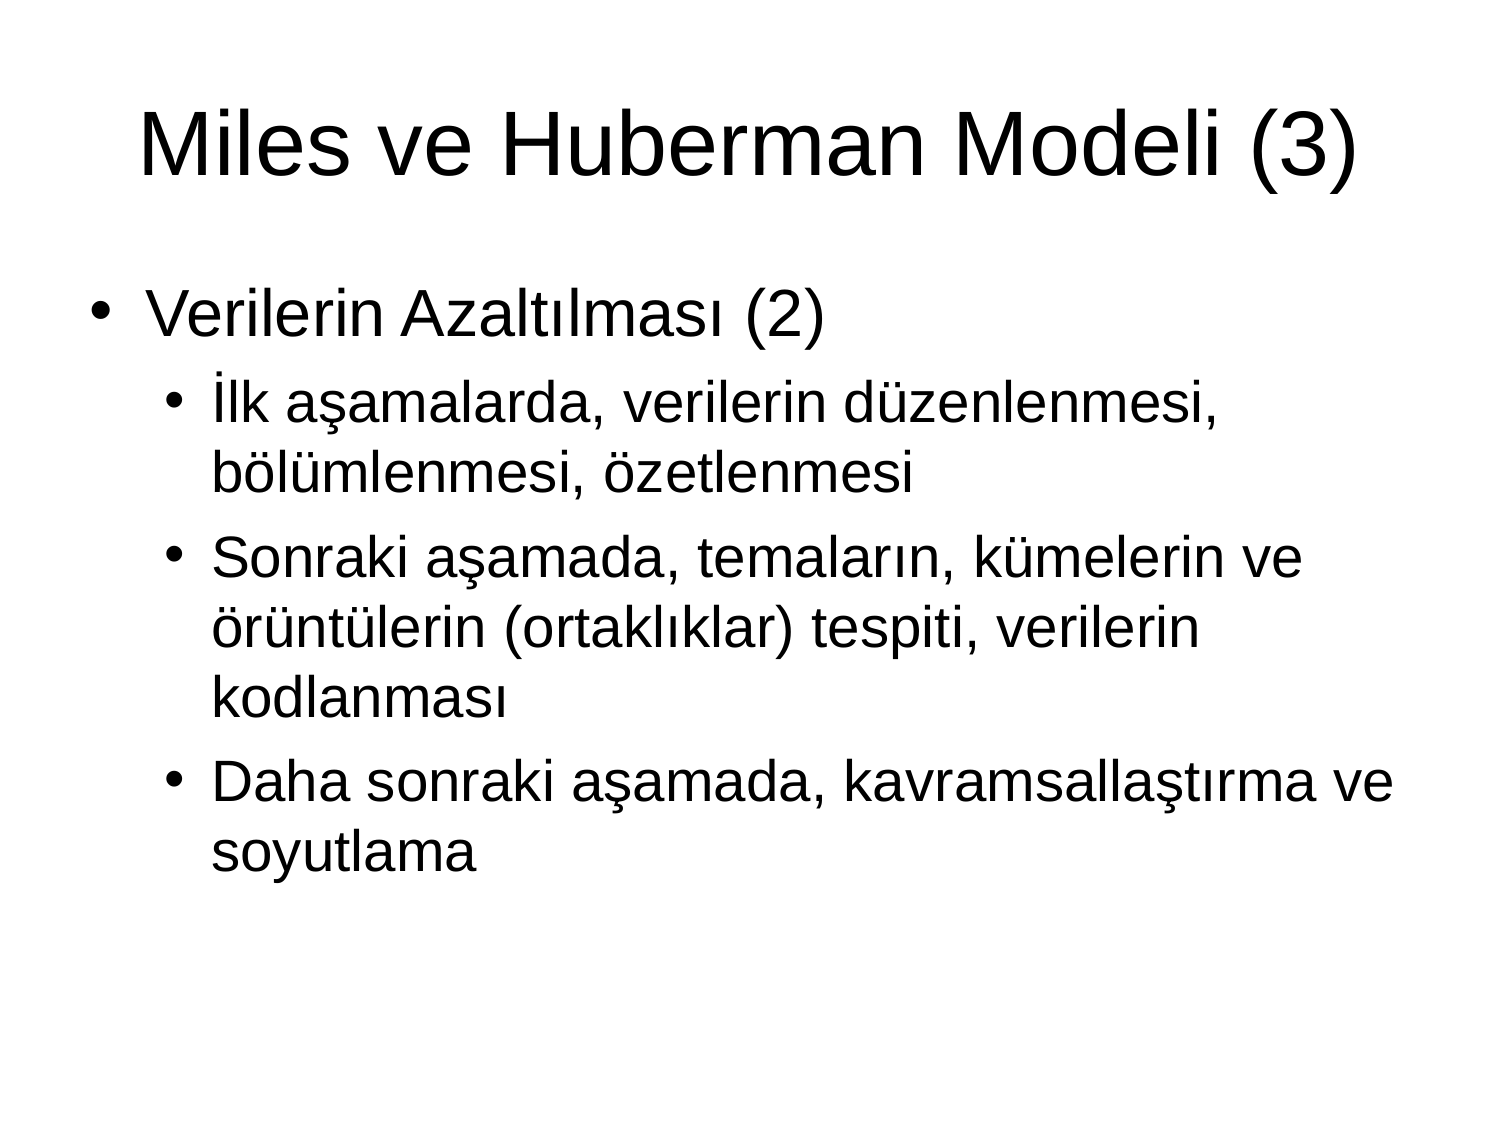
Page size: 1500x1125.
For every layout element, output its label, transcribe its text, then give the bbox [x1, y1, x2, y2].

text_box Miles ve Huberman Modeli (3) [74, 45, 1425, 233]
text_box Verilerin Azaltılması (2) İlk aşamalarda, verilerin düzenlenmesi, bölümlenmesi, özetlenmesi Sonraki aşamada, temaların, kümelerin ve örüntülerin (ortaklıklar) tespiti, verilerin kodlanması Daha sonraki aşamada, kavramsallaştırma ve soyutlama [74, 262, 1425, 1005]
